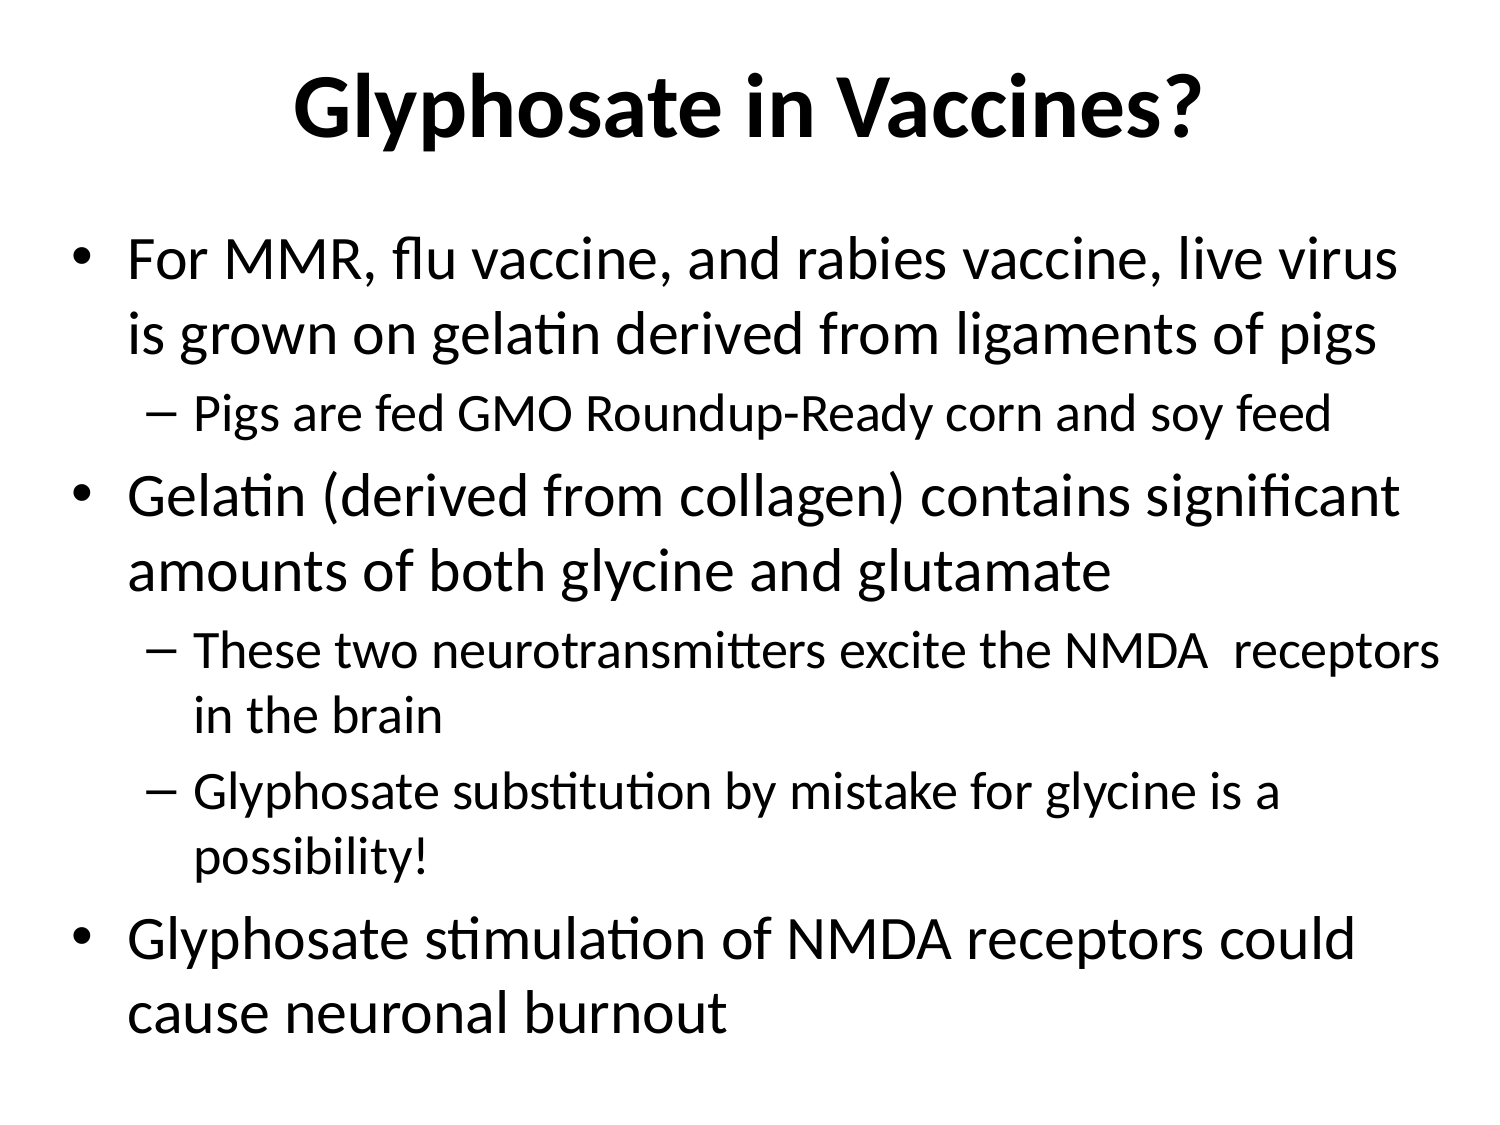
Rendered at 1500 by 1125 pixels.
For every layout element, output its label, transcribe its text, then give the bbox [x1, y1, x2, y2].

list For MMR, flu vaccine, and rabies vaccine, live virus is grown on gelatin derived from ligaments of pigs Pigs are fed GMO Roundup-Ready corn and soy feed Gelatin (derived from collagen) contains significant amounts of both glycine and glutamate These two neurotransmitters excite the NMDA receptors in the brain Glyphosate substitution by mistake for glycine is a possibility! Glyphosate stimulation of NMDA receptors could cause neuronal burnout [56, 210, 1459, 1070]
title Glyphosate in Vaccines? [75, 7, 1425, 195]
